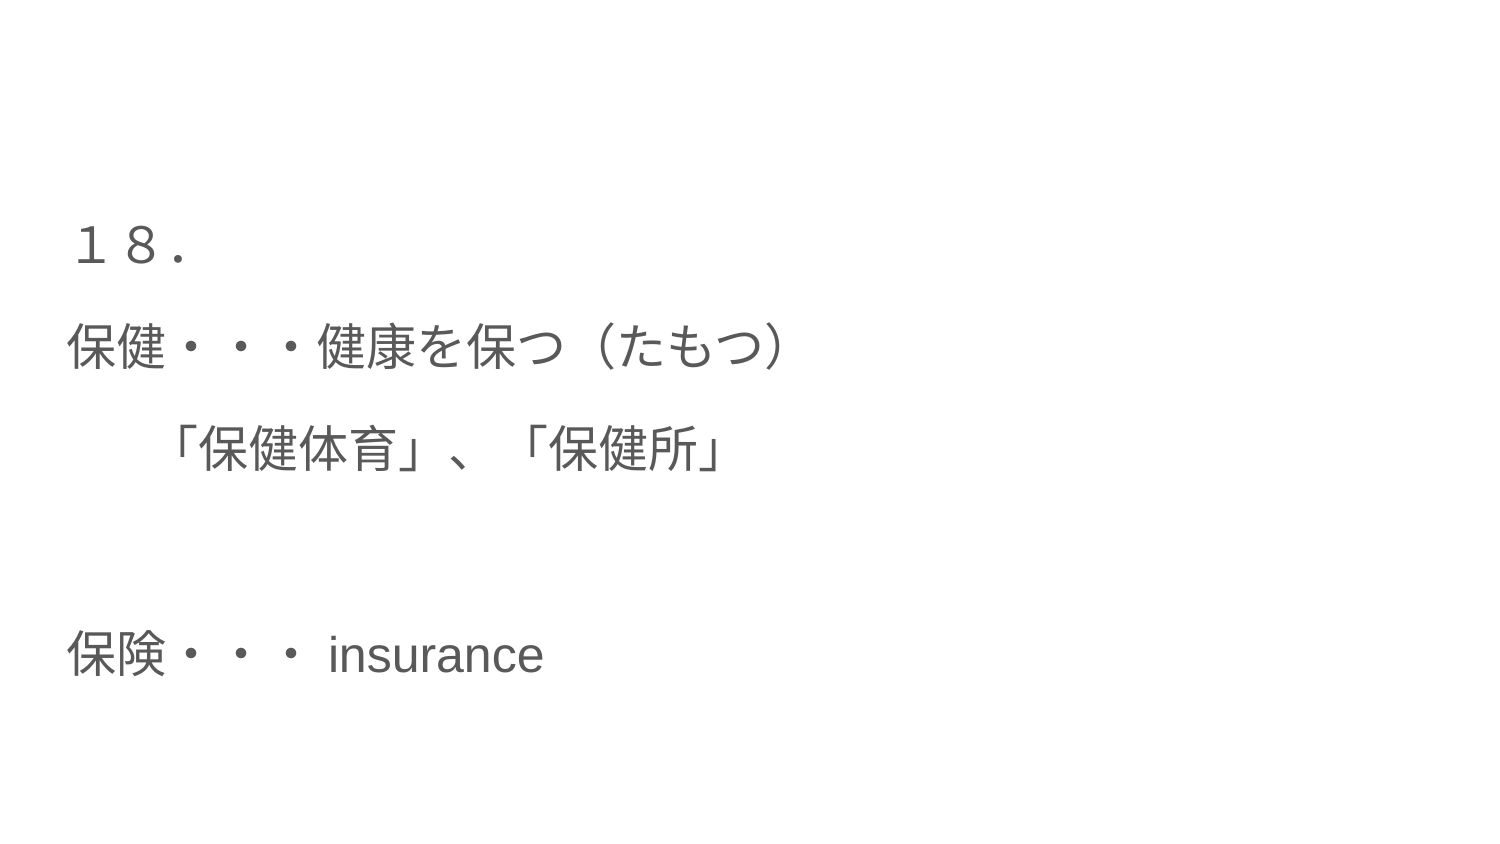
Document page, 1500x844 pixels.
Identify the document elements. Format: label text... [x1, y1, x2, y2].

list １８． 保健・・・健康を保つ（たもつ） 「保健体育」、「保健所」 保険・・・insurance [51, 189, 1449, 750]
